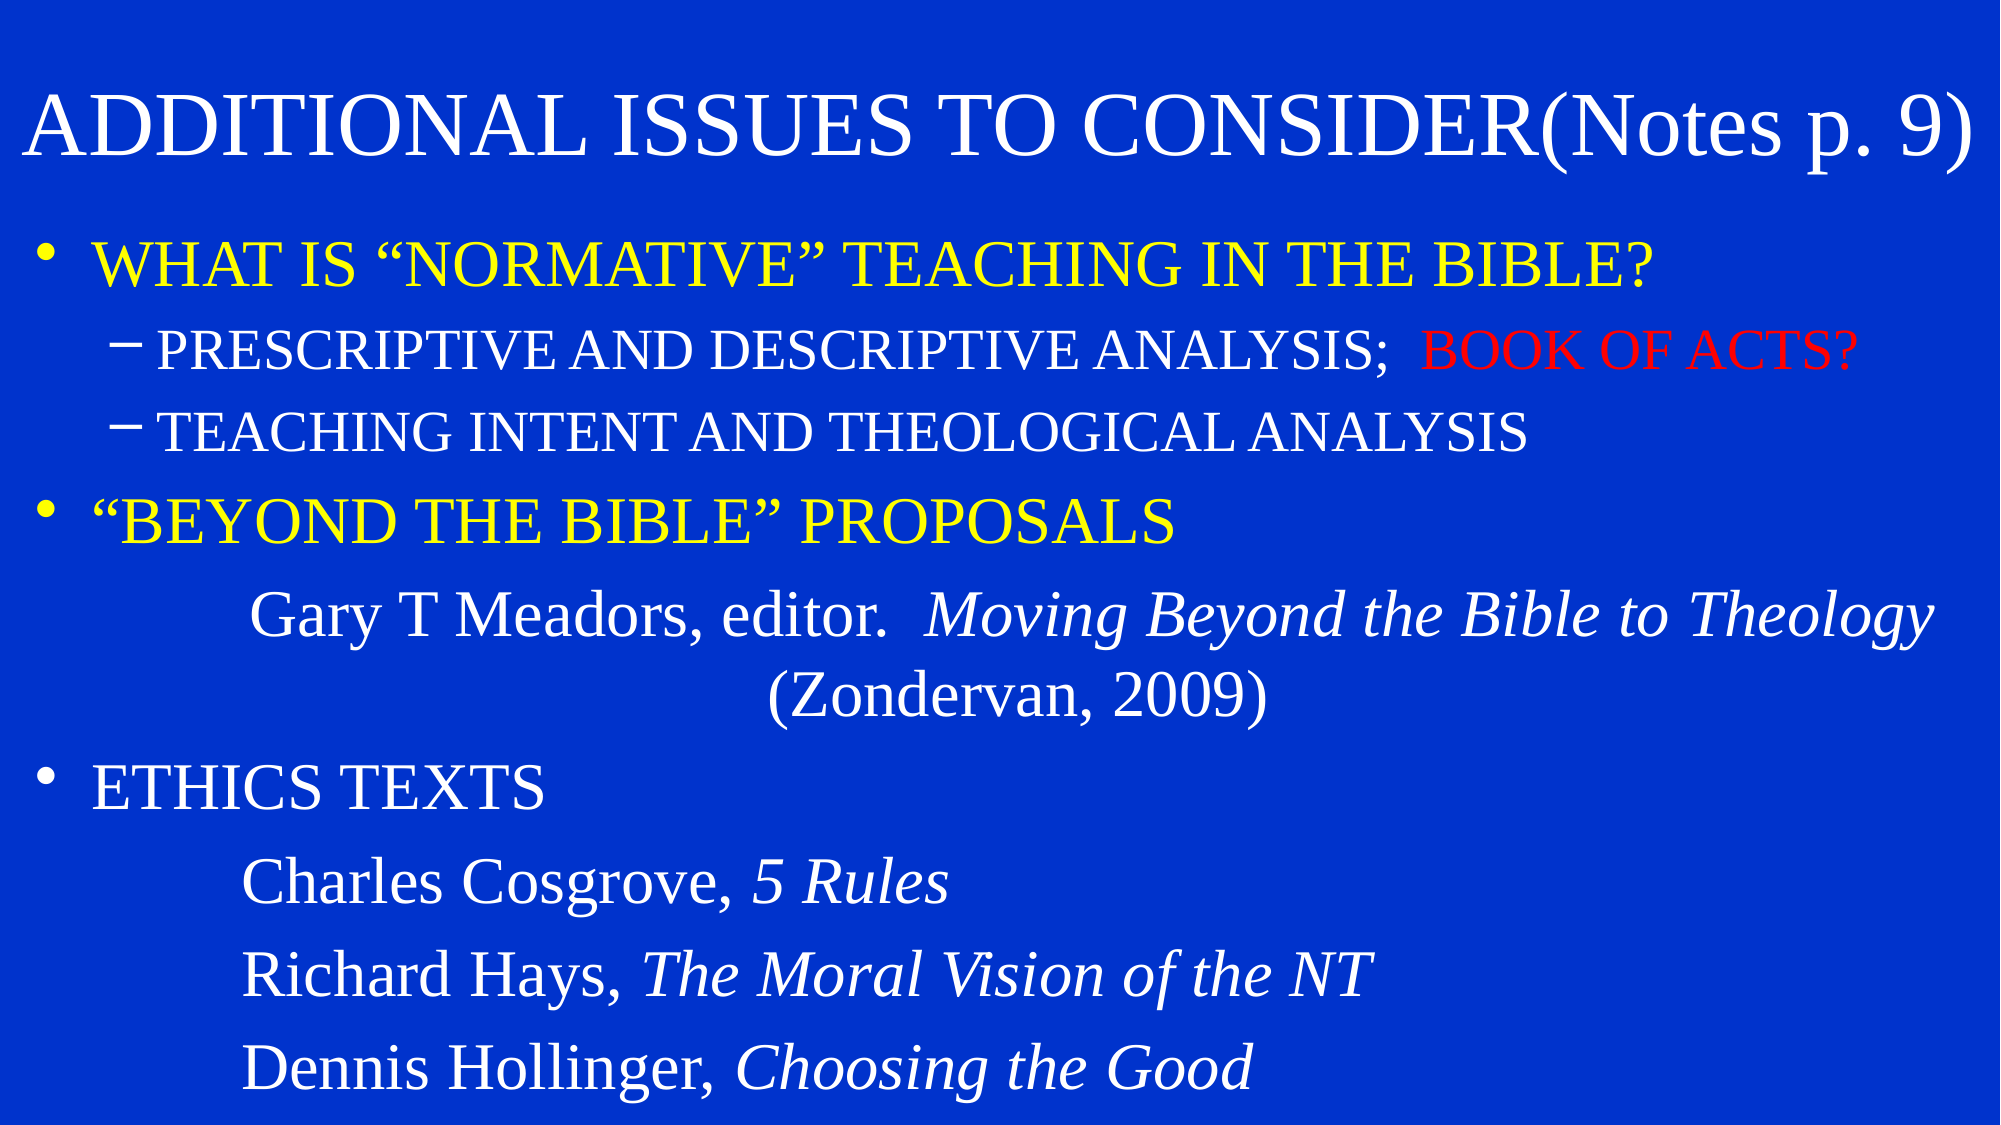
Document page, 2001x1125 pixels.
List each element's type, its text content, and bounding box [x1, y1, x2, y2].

list WHAT IS “NORMATIVE” TEACHING IN THE BIBLE? PRESCRIPTIVE AND DESCRIPTIVE ANALYSIS; BOOK OF ACTS? TEACHING INTENT AND THEOLOGICAL ANALYSIS “BEYOND THE BIBLE” PROPOSALS Gary T Meadors, editor. Moving Beyond the Bible to Theology (Zondervan, 2009) ETHICS TEXTS Charles Cosgrove, 5 Rules Richard Hays, The Moral Vision of the NT Dennis Hollinger, Choosing the Good [19, 212, 1961, 1125]
title ADDITIONAL ISSUES TO CONSIDER(Notes p. 9) [0, 0, 2000, 238]
